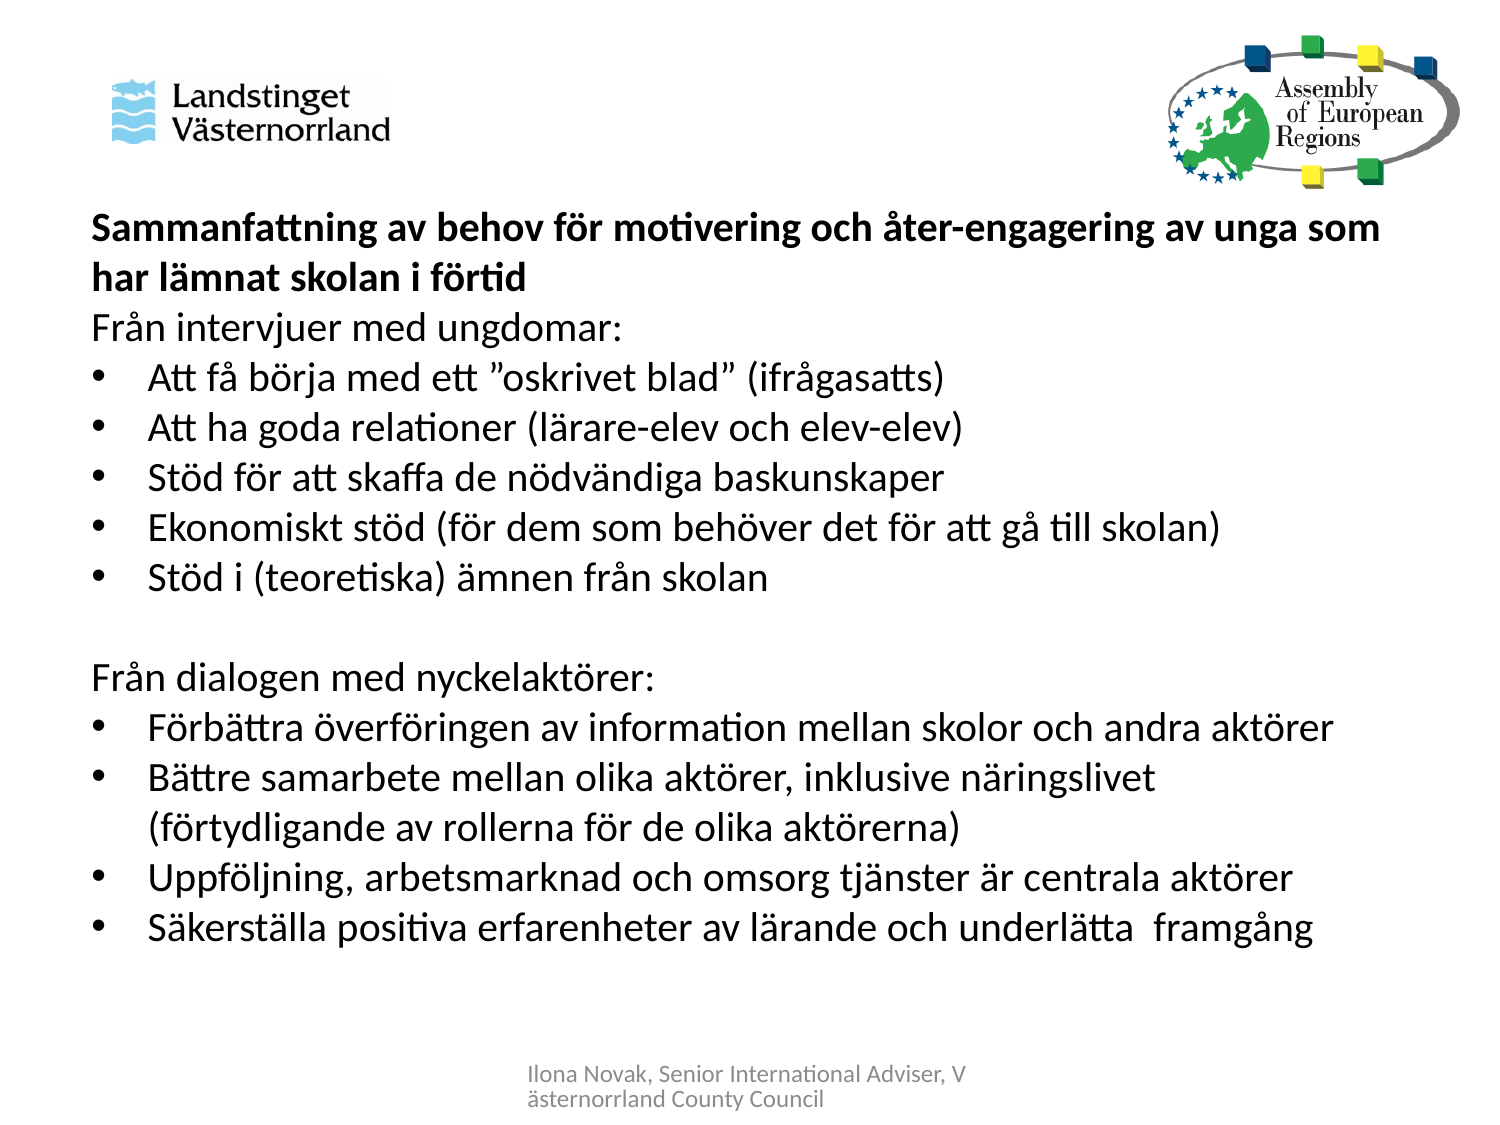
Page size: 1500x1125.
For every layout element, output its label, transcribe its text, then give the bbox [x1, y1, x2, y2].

text_box Sammanfattning av behov för motivering och åter-engagering av unga som har lämnat skolan i förtid Från intervjuer med ungdomar: Att få börja med ett ”oskrivet blad” (ifrågasatts) Att ha goda relationer (lärare-elev och elev-elev) Stöd för att skaffa de nödvändiga baskunskaper Ekonomiskt stöd (för dem som behöver det för att gå till skolan) Stöd i (teoretiska) ämnen från skolan Från dialogen med nyckelaktörer: Förbättra överföringen av information mellan skolor och andra aktörer Bättre samarbete mellan olika aktörer, inklusive näringslivet (förtydligande av rollerna för de olika aktörerna) Uppföljning, arbetsmarknad och omsorg tjänster är centrala aktörer Säkerställa positiva erfarenheter av lärande och underlätta framgång [76, 192, 1400, 1103]
picture [111, 79, 390, 145]
picture [1163, 30, 1464, 193]
